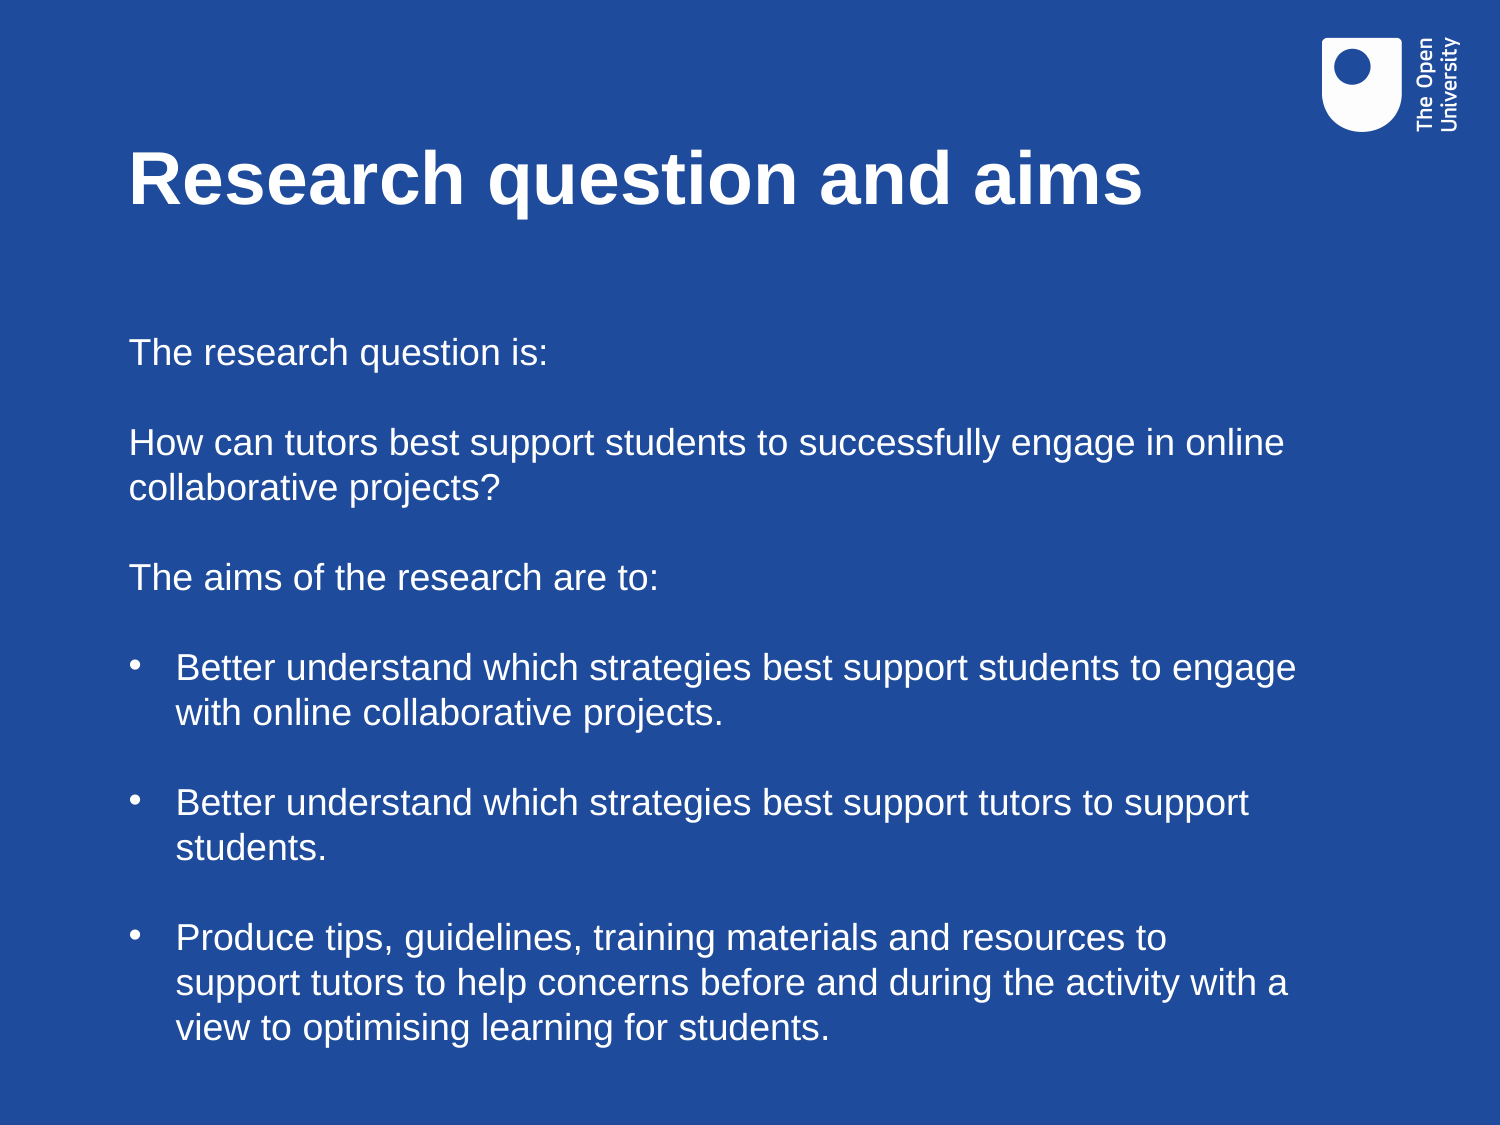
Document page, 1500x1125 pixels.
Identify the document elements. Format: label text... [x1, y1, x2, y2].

title Research question and aims [128, 140, 1321, 223]
picture [1322, 37, 1460, 132]
subtitle The research question is: How can tutors best support students to successfully engage in online collaborative projects? The aims of the research are to: Better understand which strategies best support students to engage with online collaborative projects. Better understand which strategies best support tutors to support students. Produce tips, guidelines, training materials and resources to support tutors to help concerns before and during the activity with a view to optimising learning for students. [128, 327, 1300, 982]
